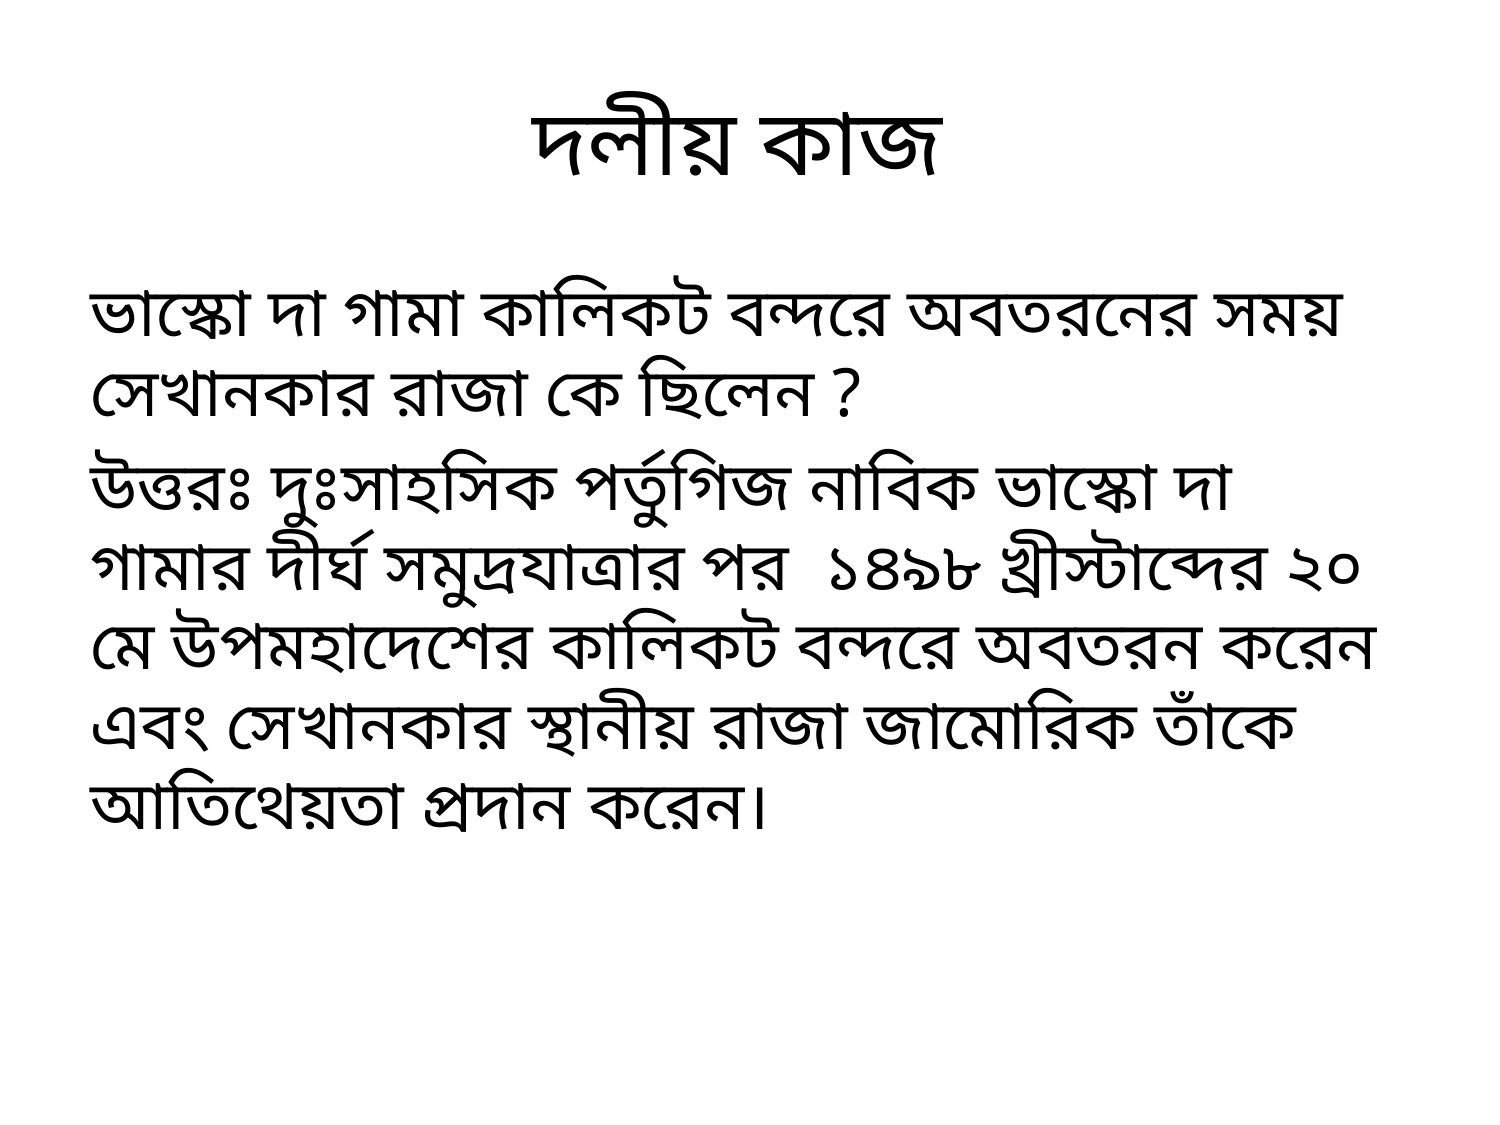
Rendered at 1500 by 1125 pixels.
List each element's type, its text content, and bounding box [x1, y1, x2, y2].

title দলীয় কাজ [75, 45, 1425, 233]
list ভাস্কো দা গামা কালিকট বন্দরে অবতরনের সময় সেখানকার রাজা কে ছিলেন ? উত্তরঃ দুঃসাহসিক পর্তুগিজ নাবিক ভাস্কো দা গামার দীর্ঘ সমুদ্রযাত্রার পর ১৪৯৮ খ্রীস্টাব্দের ২০ মে উপমহাদেশের কালিকট বন্দরে অবতরন করেন এবং সেখানকার স্থানীয় রাজা জামোরিক তাঁকে আতিথেয়তা প্রদান করেন। [75, 262, 1425, 1005]
